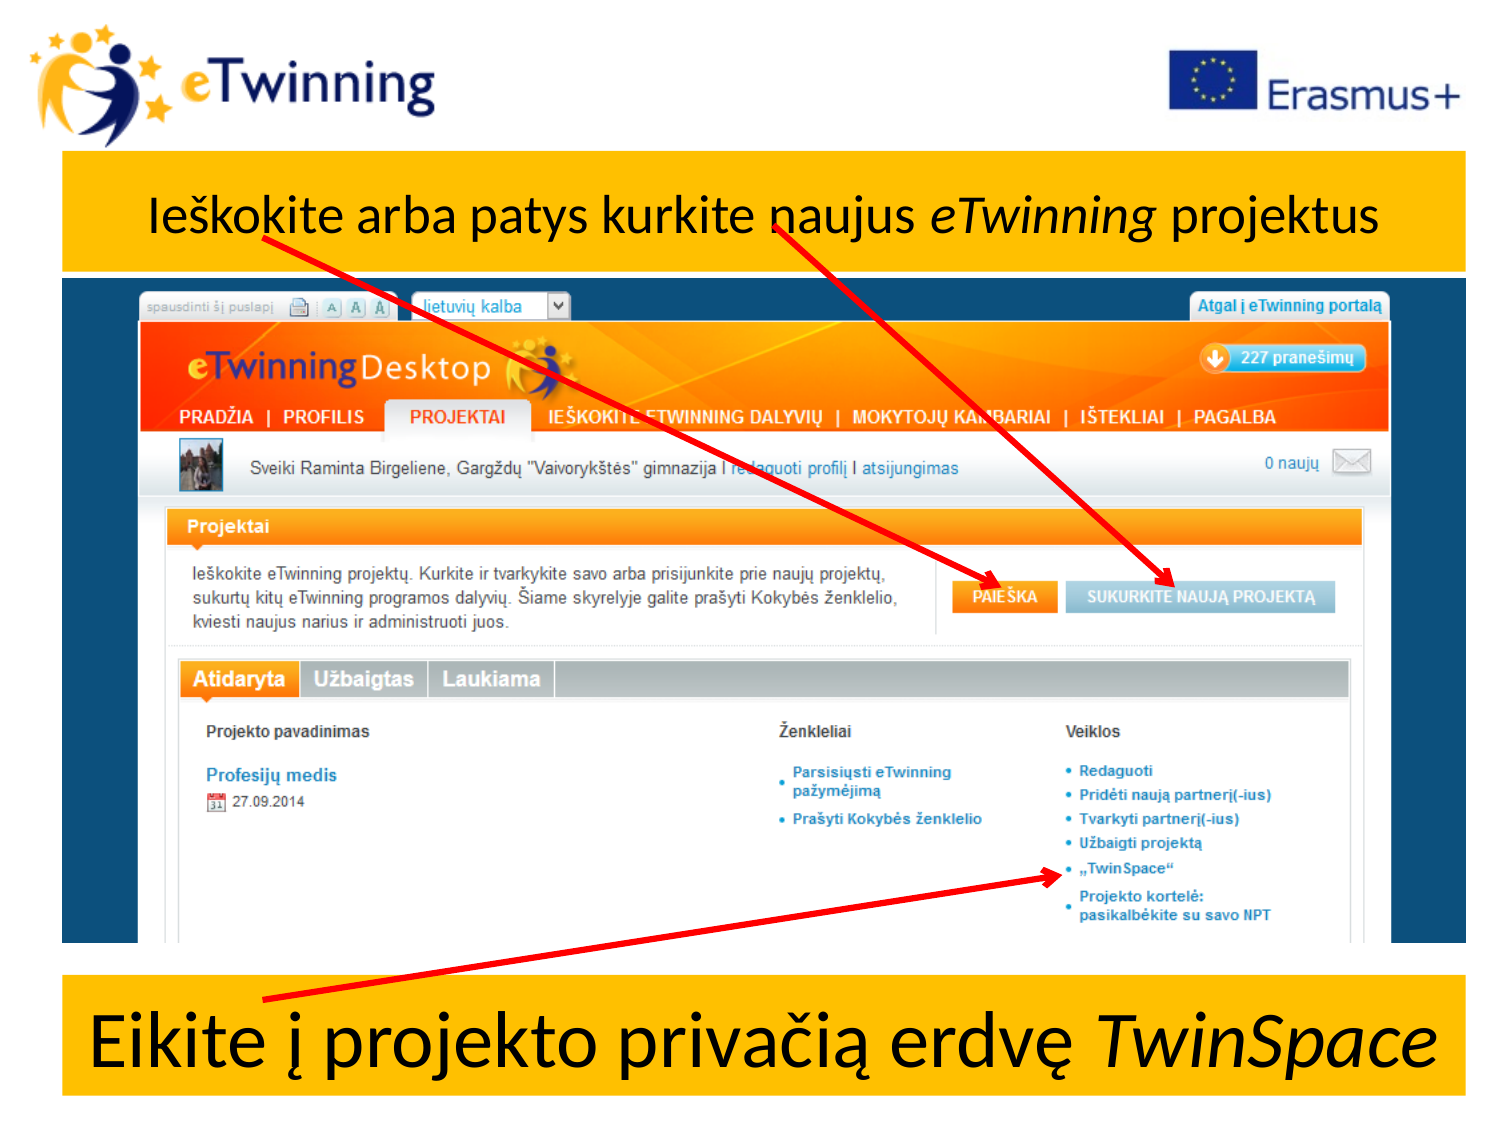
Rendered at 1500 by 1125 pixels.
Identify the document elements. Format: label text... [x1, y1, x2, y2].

picture [1162, 43, 1466, 123]
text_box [773, 224, 1176, 588]
text_box Ieškokite arba patys kurkite naujus eTwinning projektus [62, 150, 1466, 272]
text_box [262, 237, 1002, 588]
picture [62, 278, 1466, 943]
picture [24, 12, 448, 154]
text_box Eikite į projekto privačią erdvę TwinSpace [62, 974, 1466, 1096]
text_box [262, 874, 1063, 1001]
